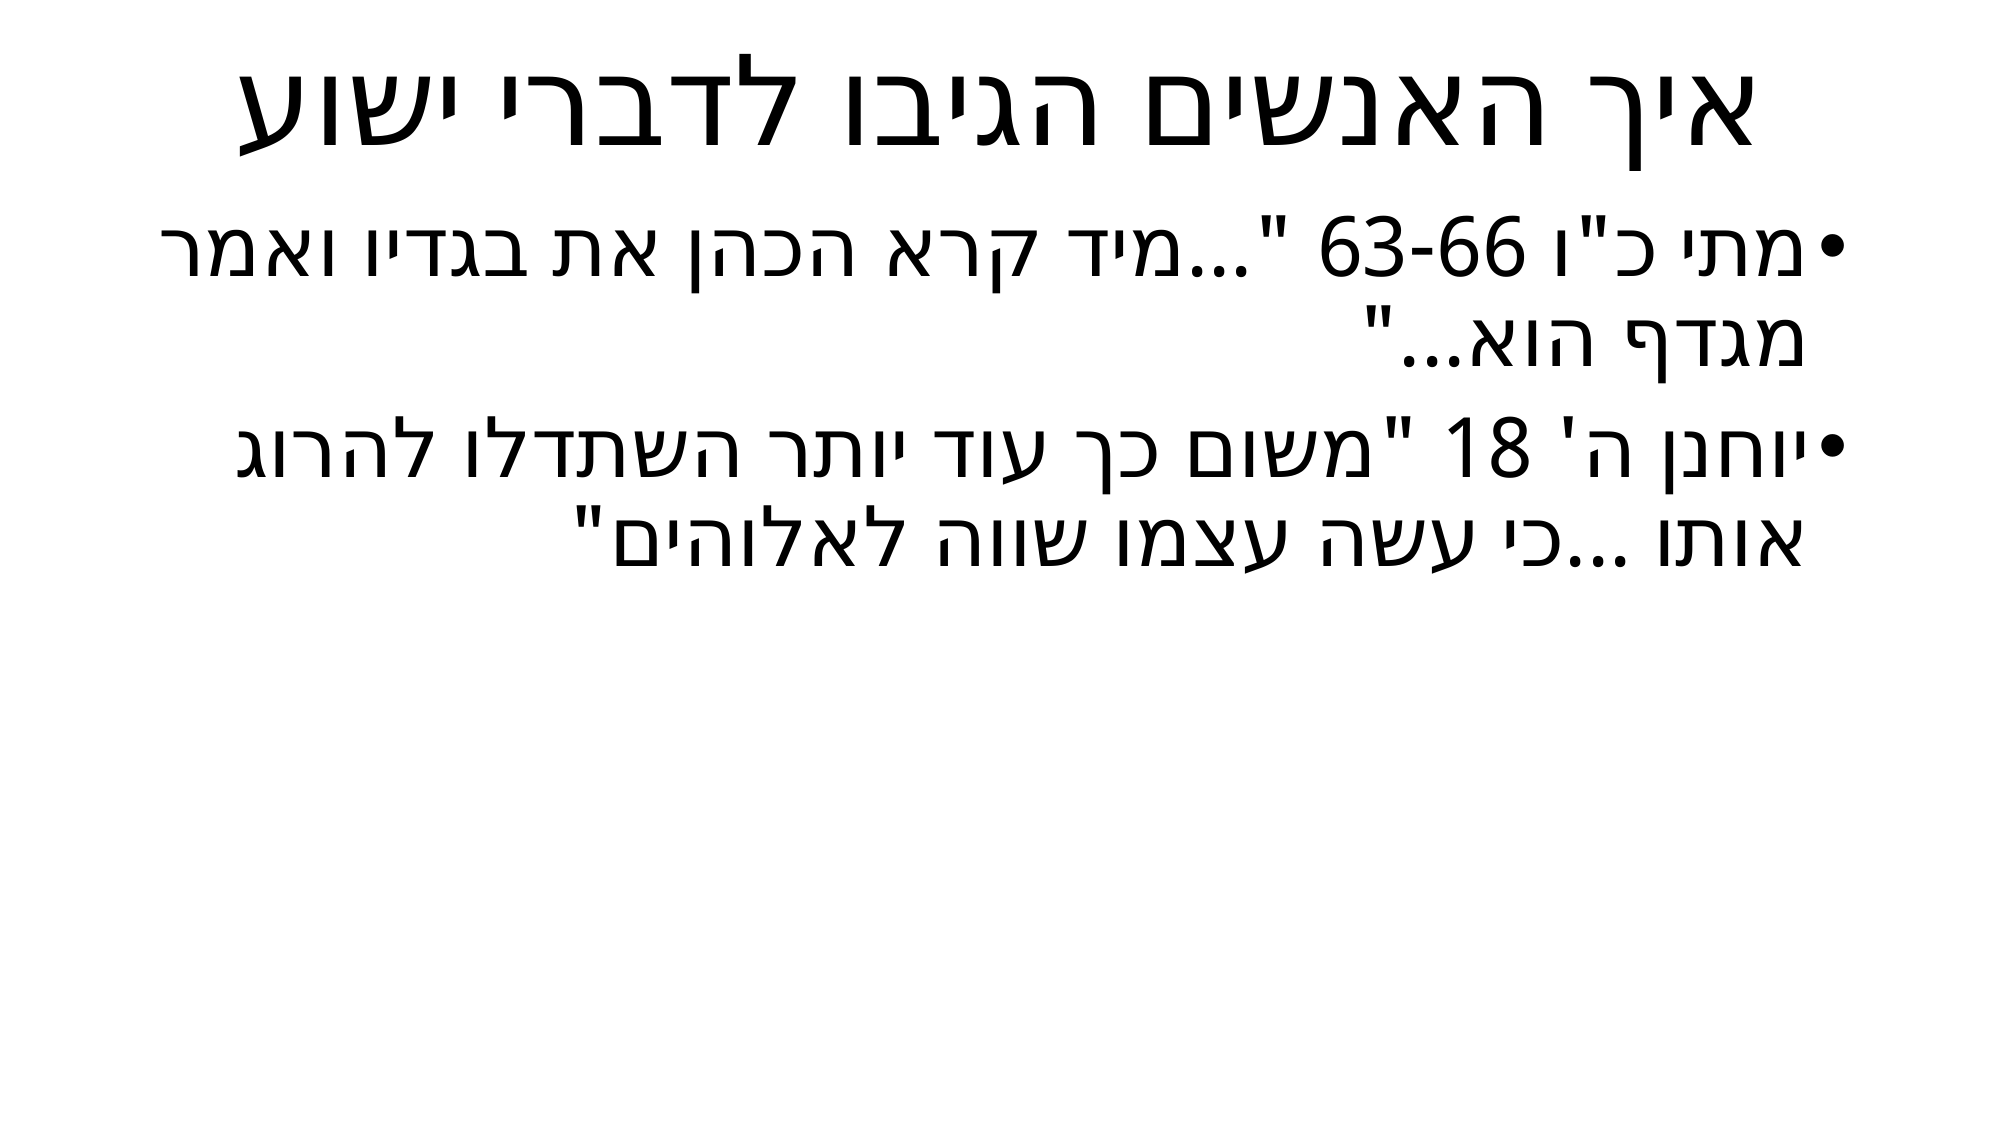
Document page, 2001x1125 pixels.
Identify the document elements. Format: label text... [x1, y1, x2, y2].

list מתי כ"ו 63-66 "...מיד קרא הכהן את בגדיו ואמר מגדף הוא..." יוחנן ה' 18 "משום כך עוד יותר השתדלו להרוג אותו ...כי עשה עצמו שווה לאלוהים" [137, 197, 1863, 1086]
title איך האנשים הגיבו לדברי ישוע [137, 13, 1863, 197]
